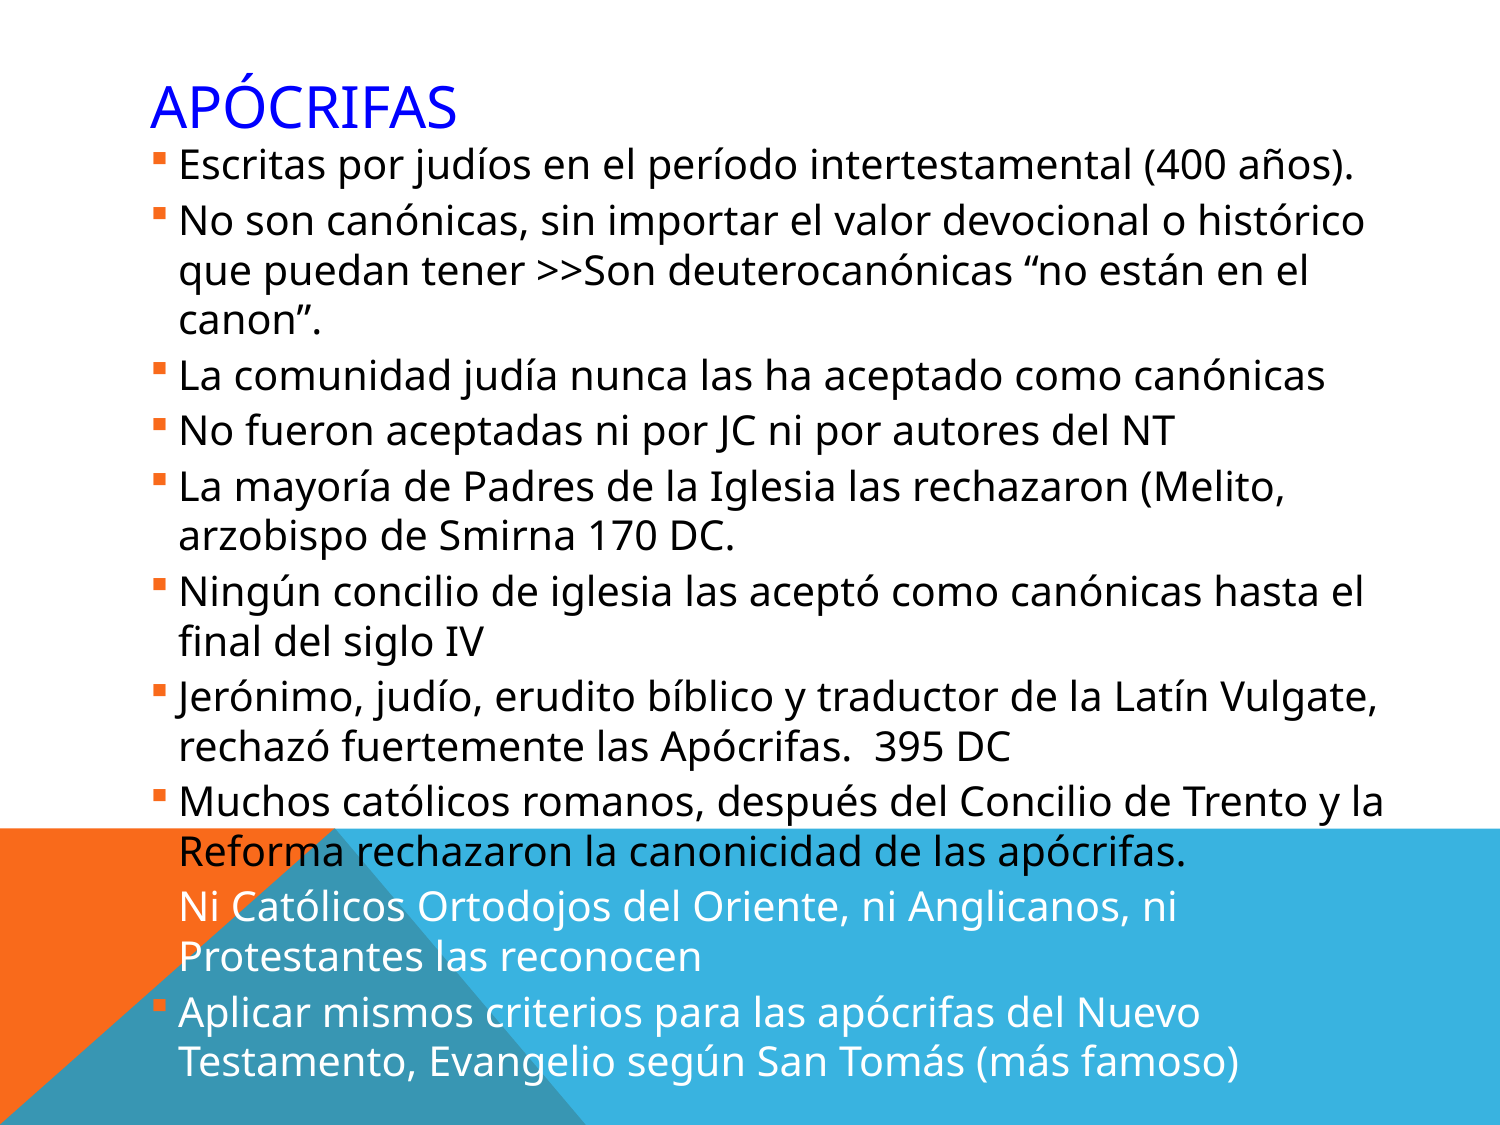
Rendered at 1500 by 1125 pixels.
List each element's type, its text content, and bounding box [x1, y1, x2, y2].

title apócrifas [135, 60, 1369, 131]
list Escritas por judíos en el período intertestamental (400 años). No son canónicas, sin importar el valor devocional o histórico que puedan tener >>Son deuterocanónicas “no están en el canon”. La comunidad judía nunca las ha aceptado como canónicas No fueron aceptadas ni por JC ni por autores del NT La mayoría de Padres de la Iglesia las rechazaron (Melito, arzobispo de Smirna 170 DC. Ningún concilio de iglesia las aceptó como canónicas hasta el final del siglo IV Jerónimo, judío, erudito bíblico y traductor de la Latín Vulgate, rechazó fuertemente las Apócrifas. 395 DC Muchos católicos romanos, después del Concilio de Trento y la Reforma rechazaron la canonicidad de las apócrifas. Ni Católicos Ortodojos del Oriente, ni Anglicanos, ni Protestantes las reconocen Aplicar mismos criterios para las apócrifas del Nuevo Testamento, Evangelio según San Tomás (más famoso) [135, 131, 1414, 1104]
